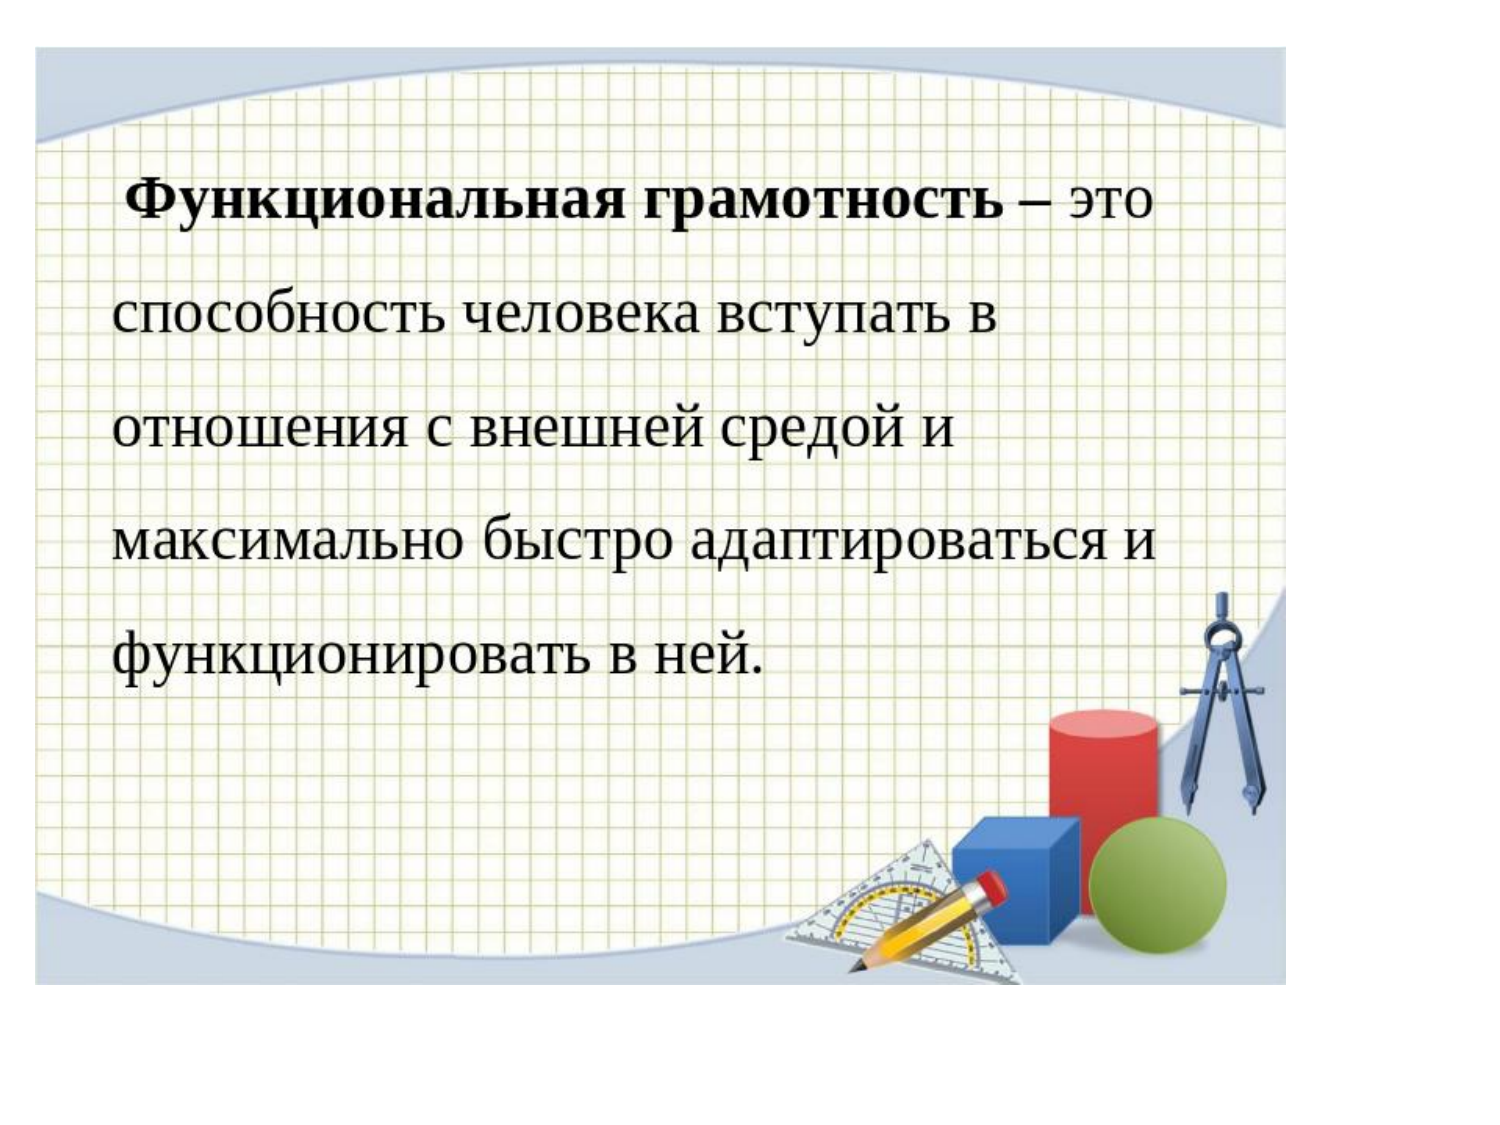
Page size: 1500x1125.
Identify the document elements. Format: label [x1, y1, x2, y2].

picture [34, 46, 1286, 985]
